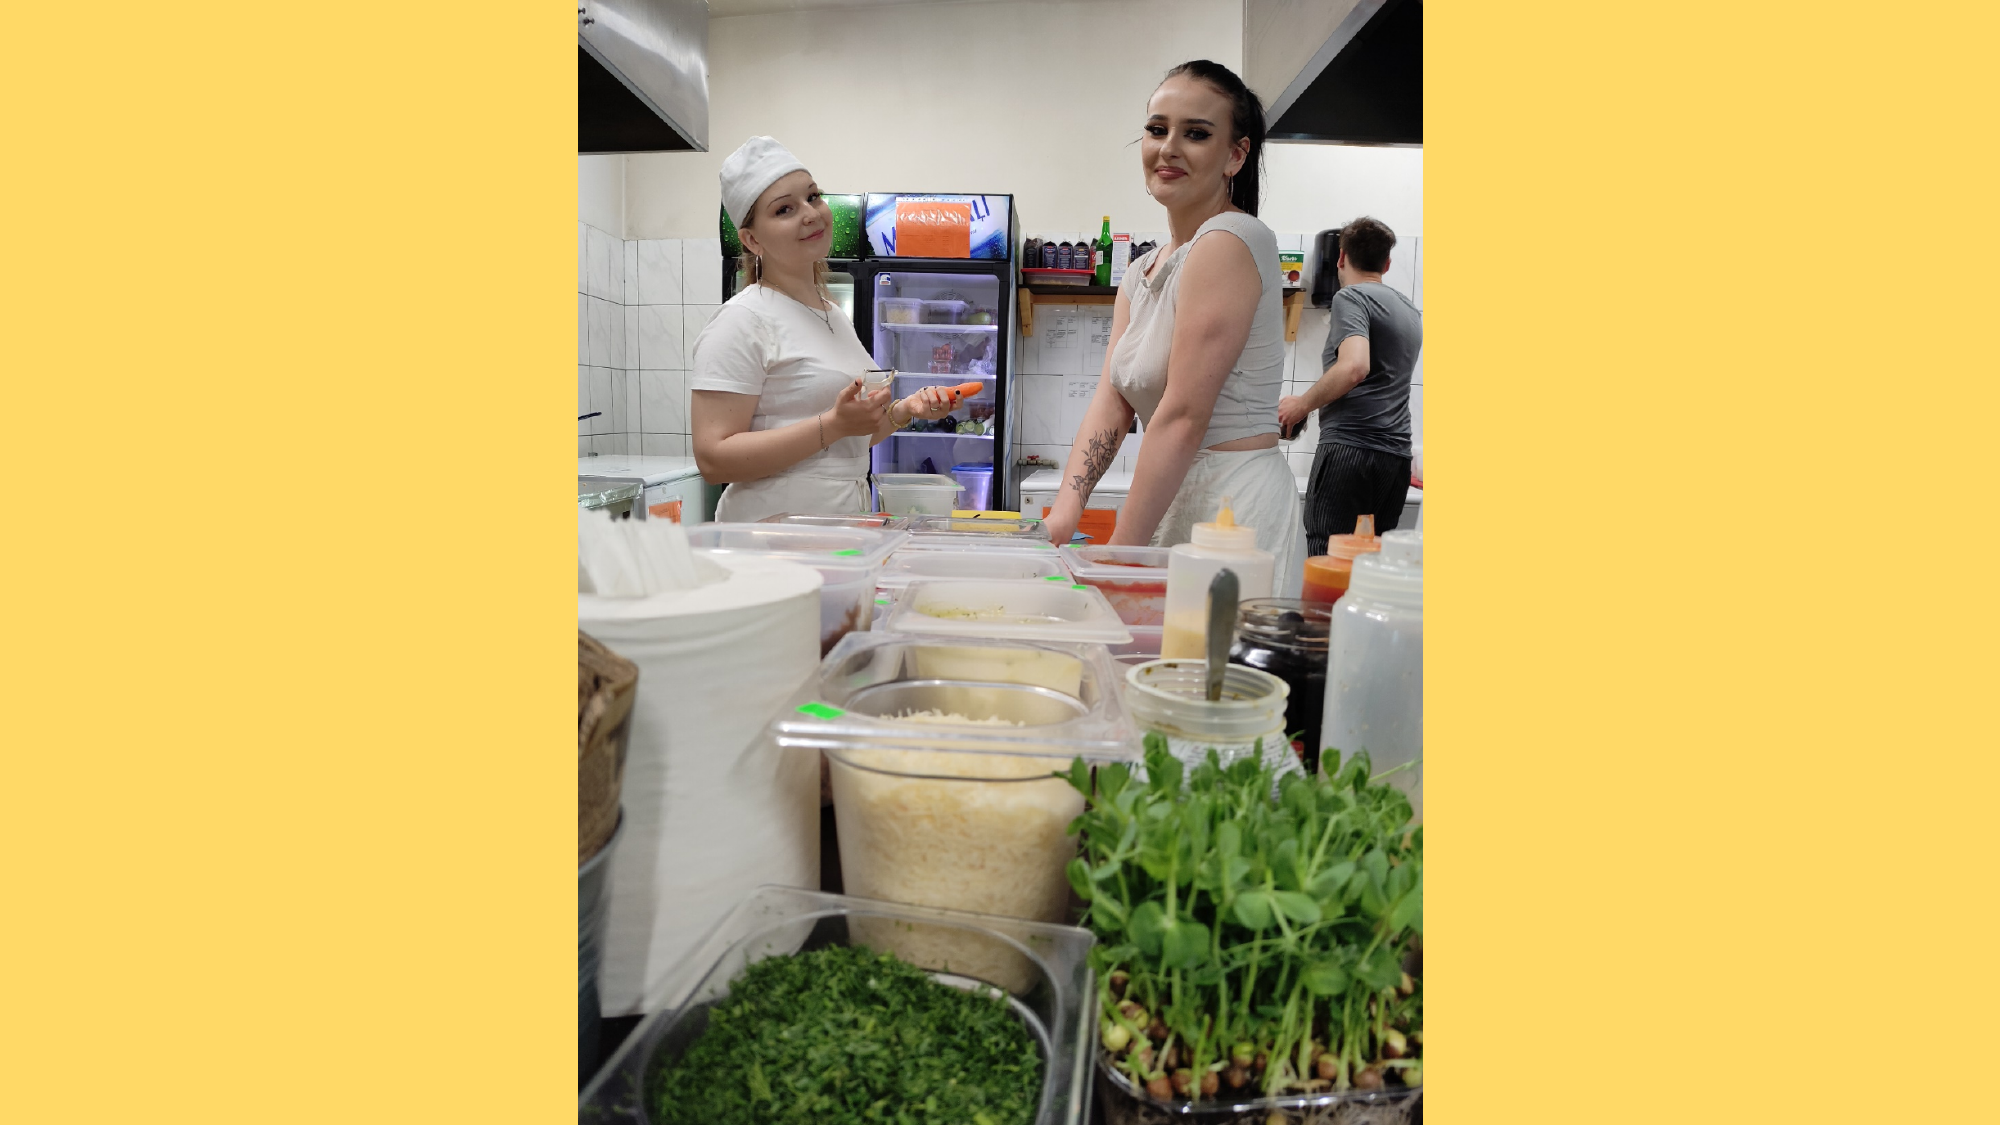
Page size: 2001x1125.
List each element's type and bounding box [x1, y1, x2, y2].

picture [437, 1, 1563, 1125]
